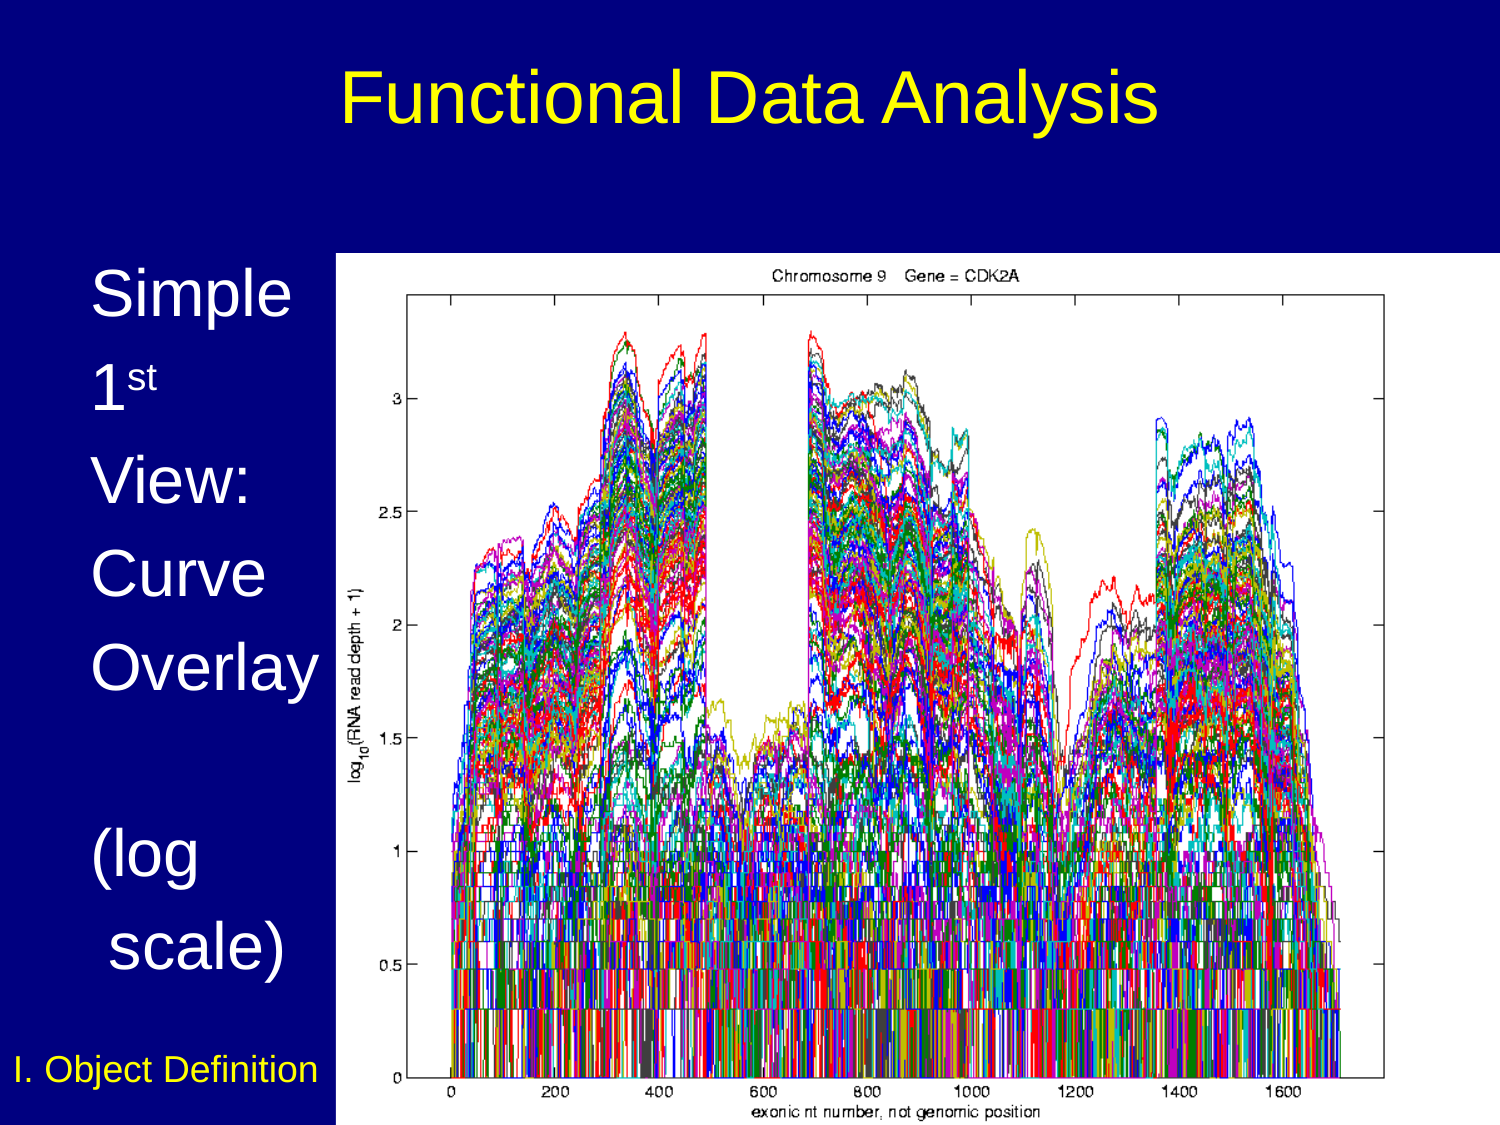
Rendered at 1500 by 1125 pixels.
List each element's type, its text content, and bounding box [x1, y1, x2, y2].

picture [335, 253, 1500, 1125]
text_box I. Object Definition [0, 1037, 330, 1098]
title Functional Data Analysis [112, 0, 1388, 188]
list Simple 1st View: Curve Overlay (log scale) [75, 242, 1432, 1037]
